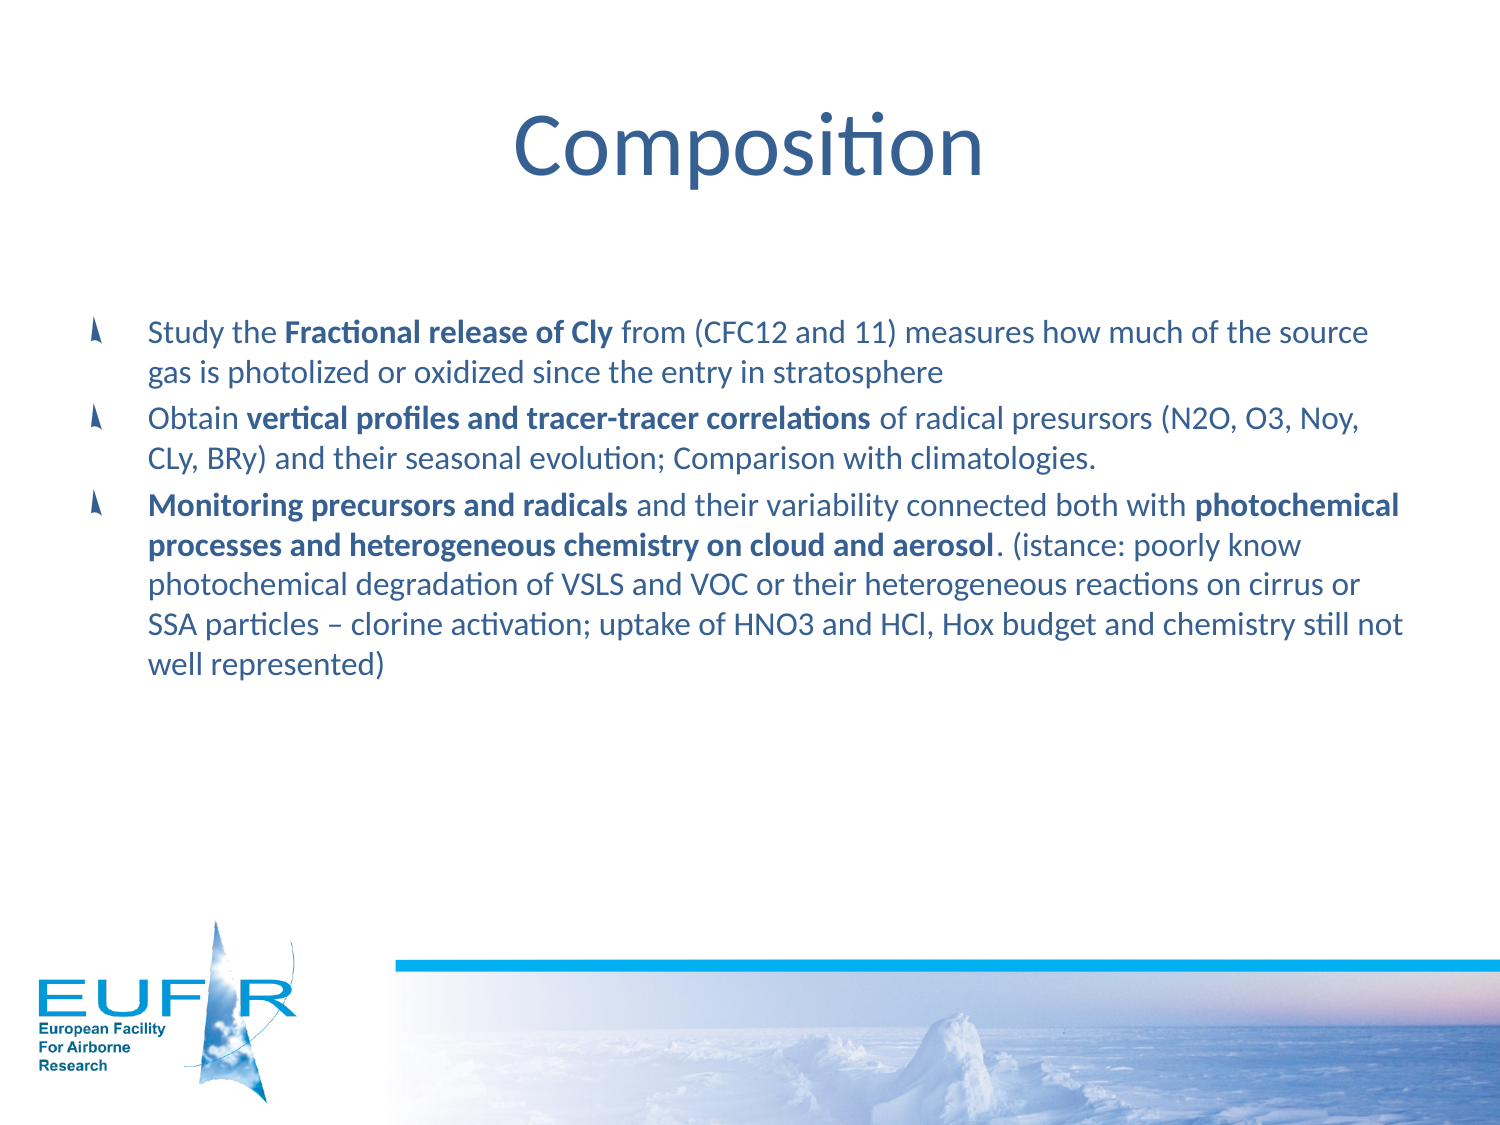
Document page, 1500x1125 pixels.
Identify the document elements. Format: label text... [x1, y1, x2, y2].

list Study the Fractional release of Cly from (CFC12 and 11) measures how much of the source gas is photolized or oxidized since the entry in stratosphere Obtain vertical profiles and tracer-tracer correlations of radical presursors (N2O, O3, Noy, CLy, BRy) and their seasonal evolution; Comparison with climatologies. Monitoring precursors and radicals and their variability connected both with photochemical processes and heterogeneous chemistry on cloud and aerosol. (istance: poorly know photochemical degradation of VSLS and VOC or their heterogeneous reactions on cirrus or SSA particles – clorine activation; uptake of HNO3 and HCl, Hox budget and chemistry still not well represented) [76, 302, 1427, 816]
picture [91, 403, 118, 430]
picture [0, 916, 1500, 1125]
picture [91, 489, 118, 516]
picture [91, 316, 118, 344]
title Composition [75, 45, 1425, 233]
